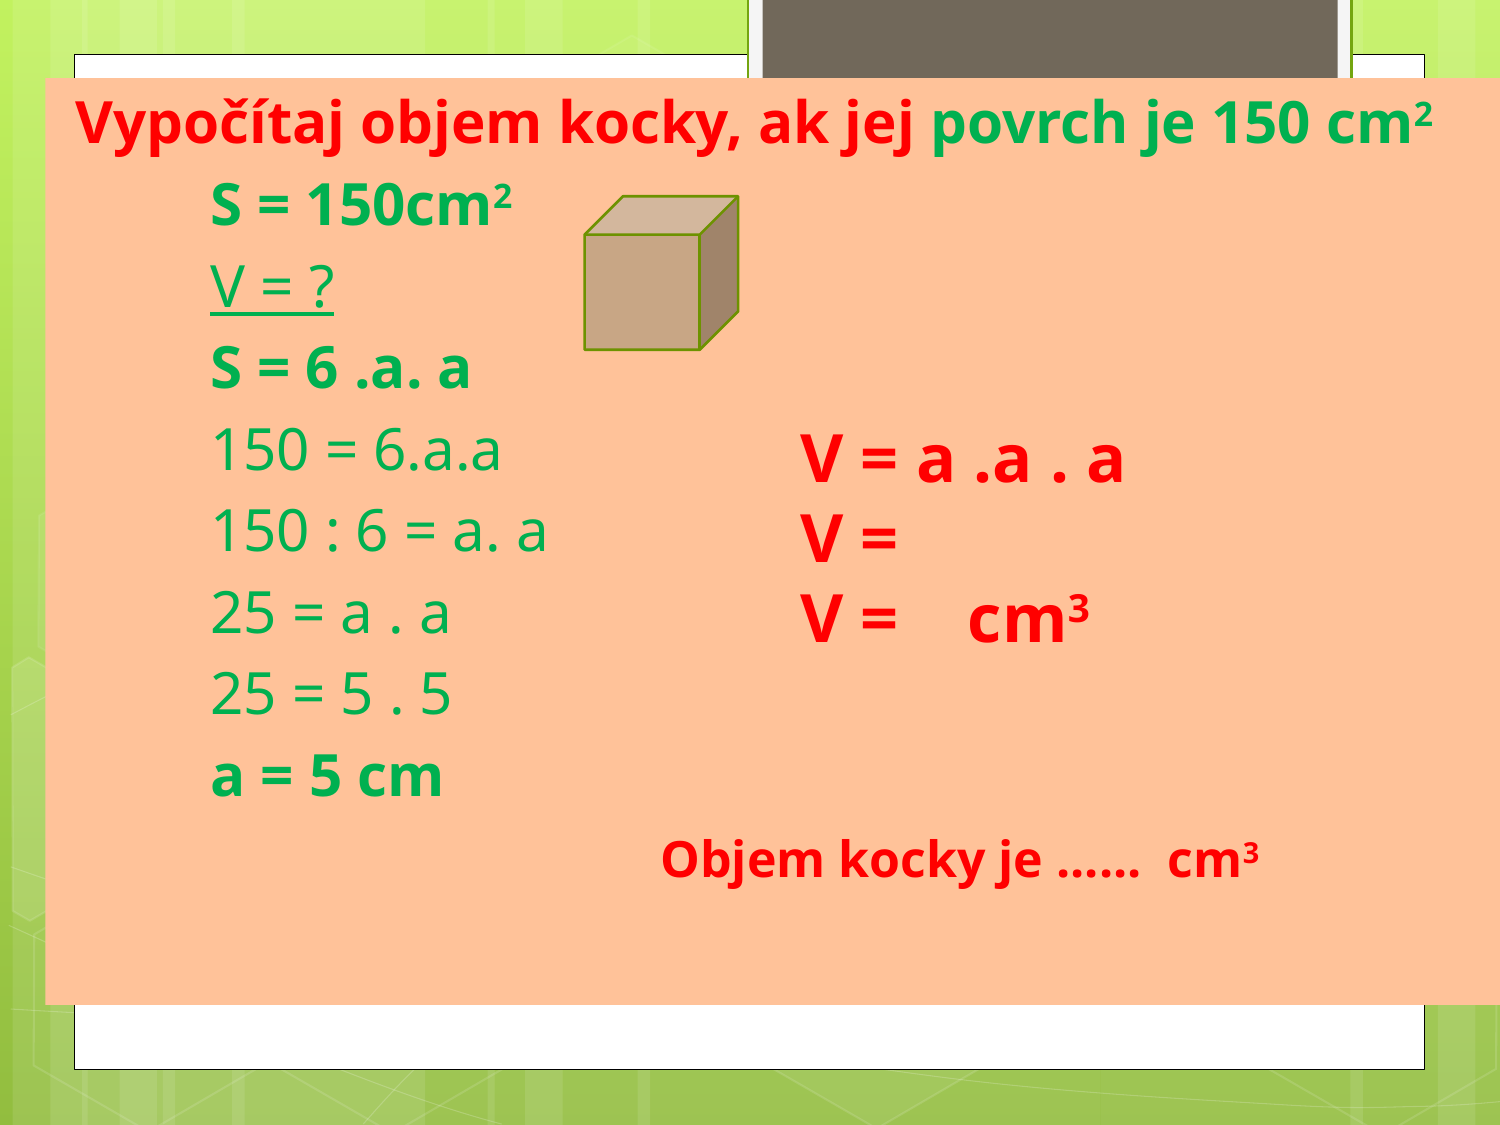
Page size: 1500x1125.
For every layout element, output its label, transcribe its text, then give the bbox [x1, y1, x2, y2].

text_box V = a .a . a V = V = cm3 [785, 408, 1329, 709]
list Vypočítaj objem kocky, ak jej povrch je 150 cm2 S = 150cm2 V = ? S = 6 .a. a 150 = 6.a.a 150 : 6 = a. a 25 = a . a 25 = 5 . 5 a = 5 cm Objem kocky je ...... cm3 [45, 78, 1500, 1005]
text_box [583, 194, 740, 352]
